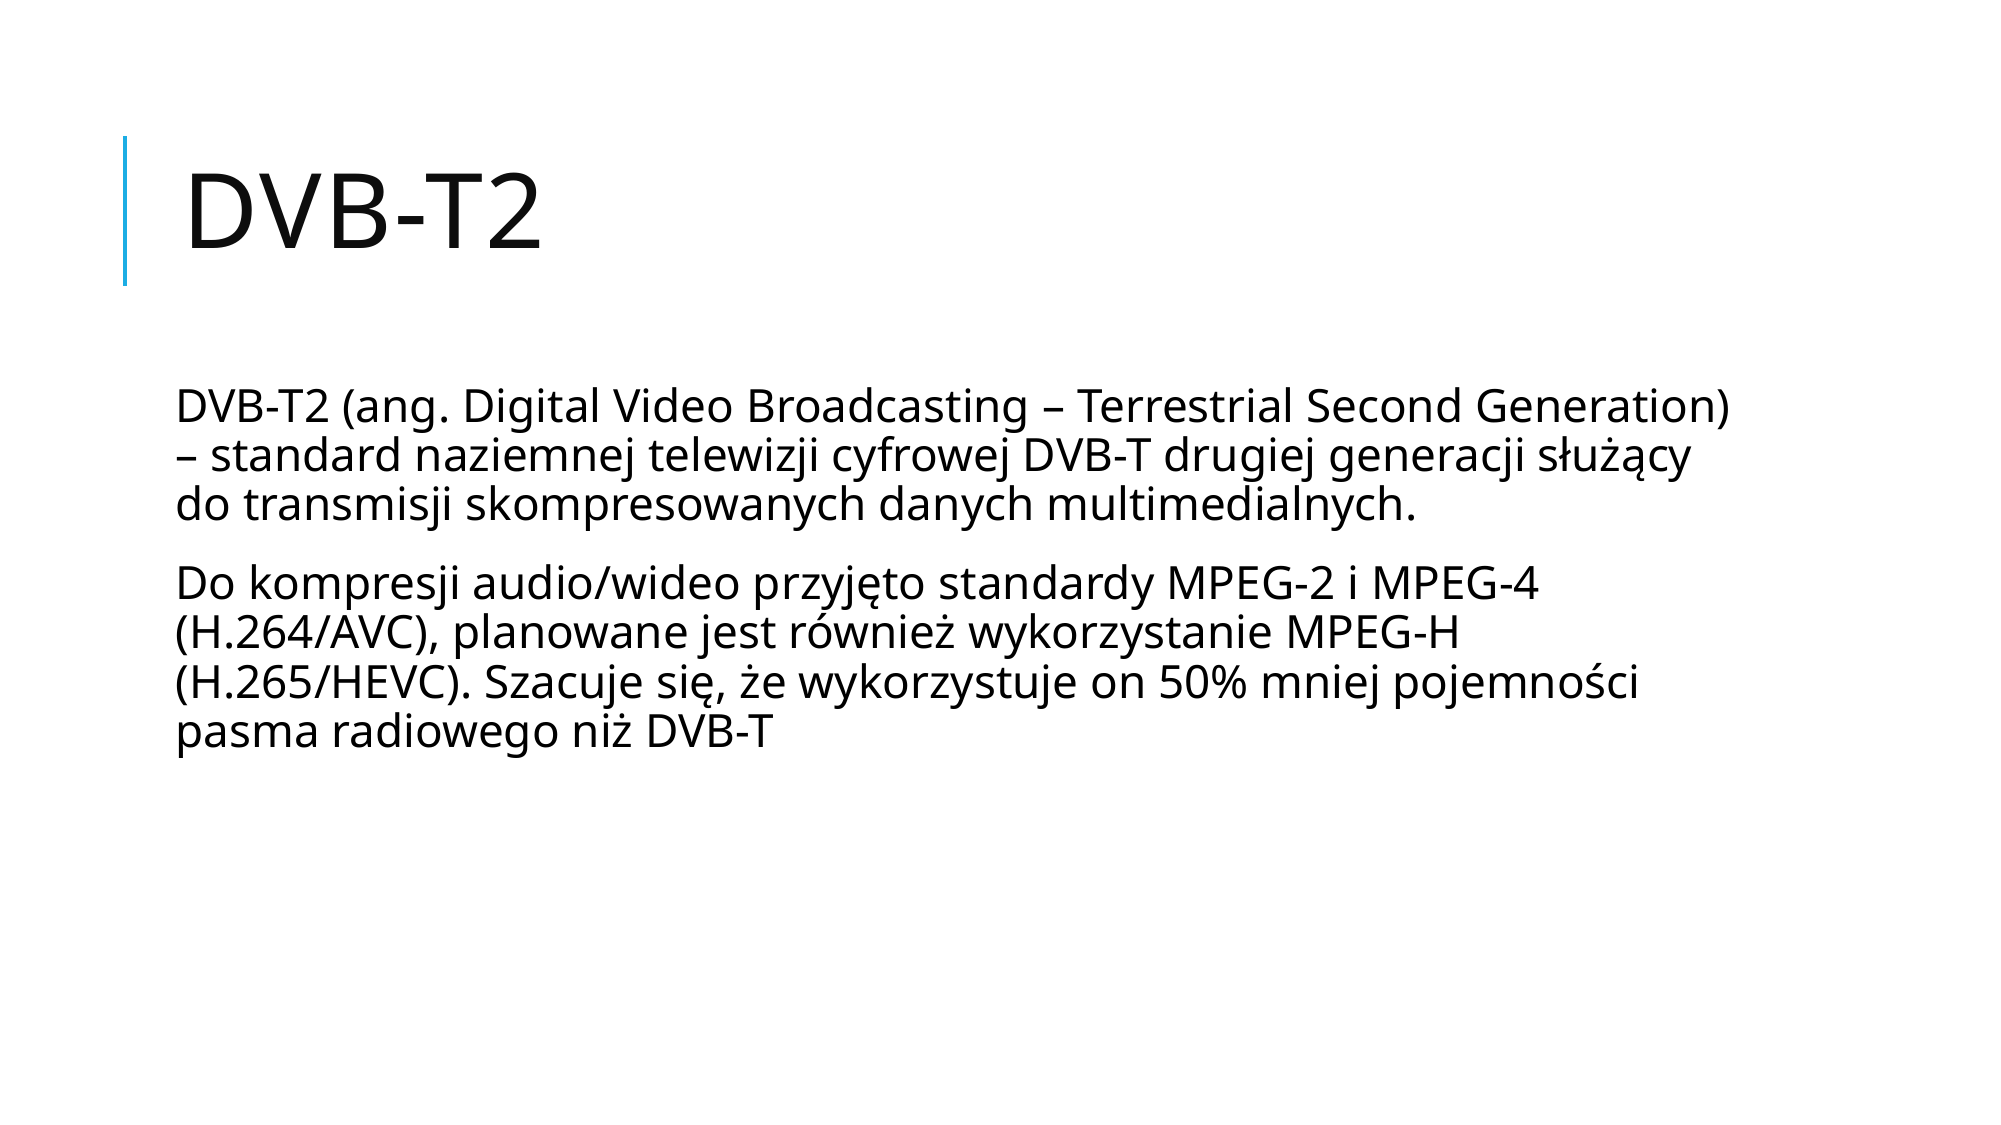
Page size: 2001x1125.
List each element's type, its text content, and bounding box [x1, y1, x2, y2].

title DVB-T2 [168, 96, 1763, 342]
list DVB-T2 (ang. Digital Video Broadcasting – Terrestrial Second Generation) – standard naziemnej telewizji cyfrowej DVB-T drugiej generacji służący do transmisji skompresowanych danych multimedialnych. Do kompresji audio/wideo przyjęto standardy MPEG-2 i MPEG-4 (H.264/AVC), planowane jest również wykorzystanie MPEG-H (H.265/HEVC). Szacuje się, że wykorzystuje on 50% mniej pojemności pasma radiowego niż DVB-T [168, 375, 1763, 1035]
